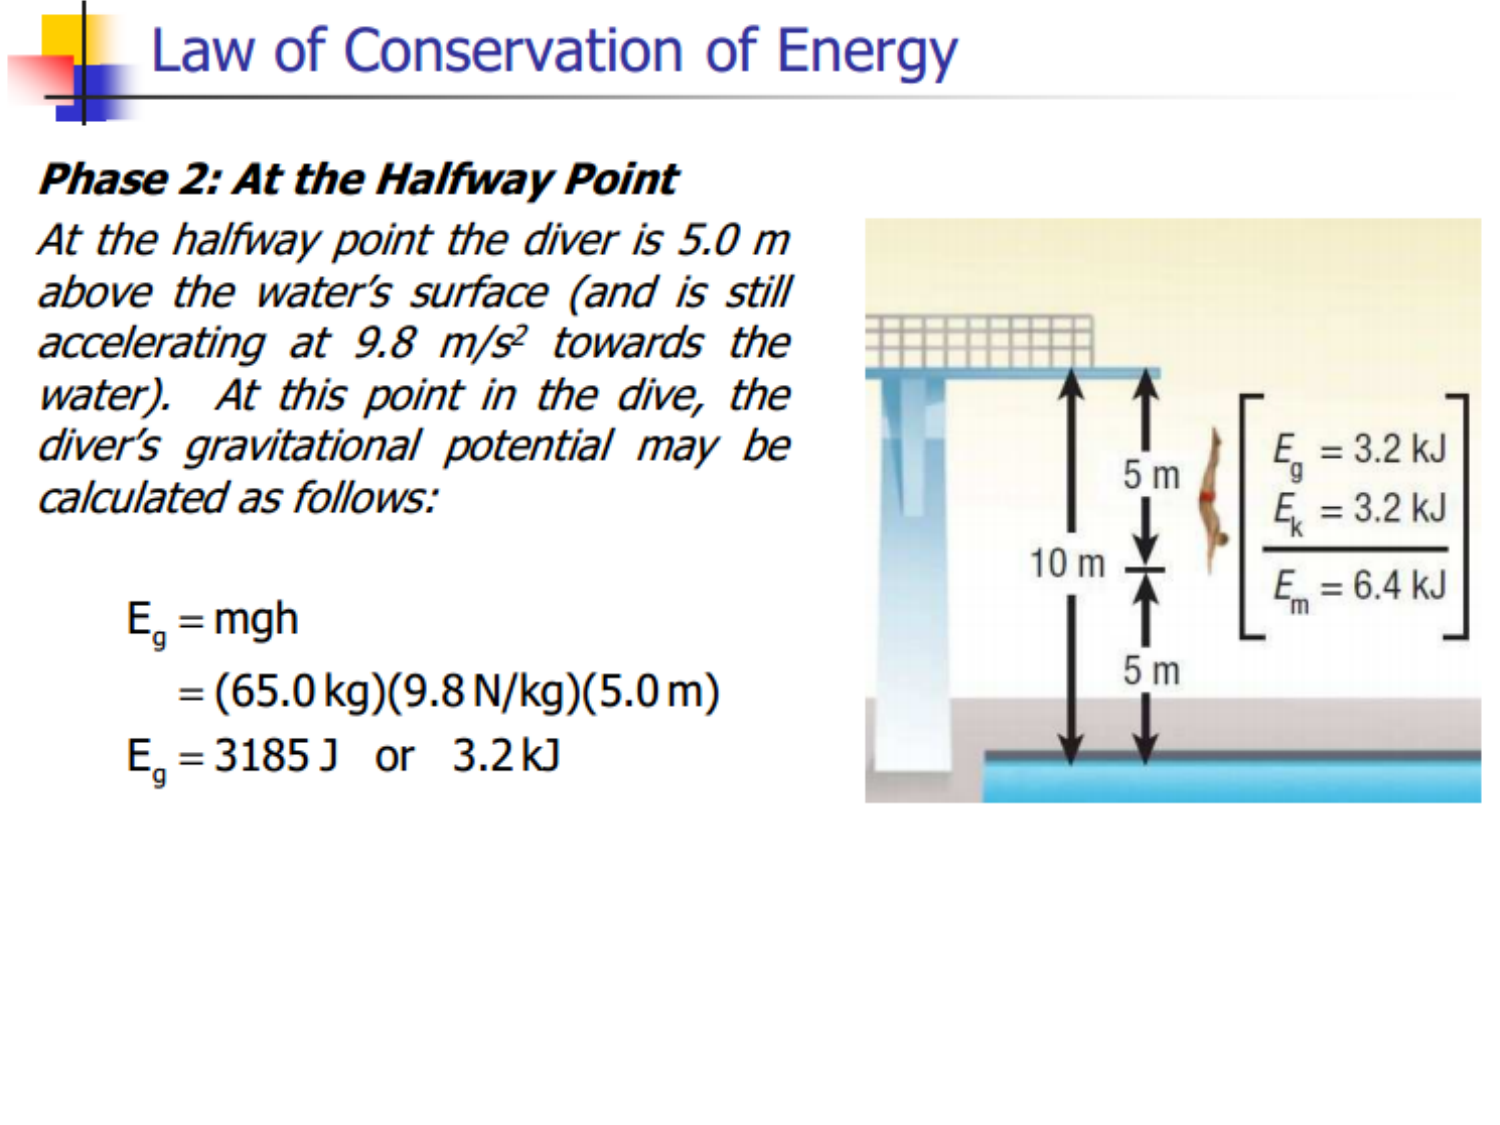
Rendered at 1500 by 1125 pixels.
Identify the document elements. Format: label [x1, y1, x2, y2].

picture [0, 0, 1500, 870]
